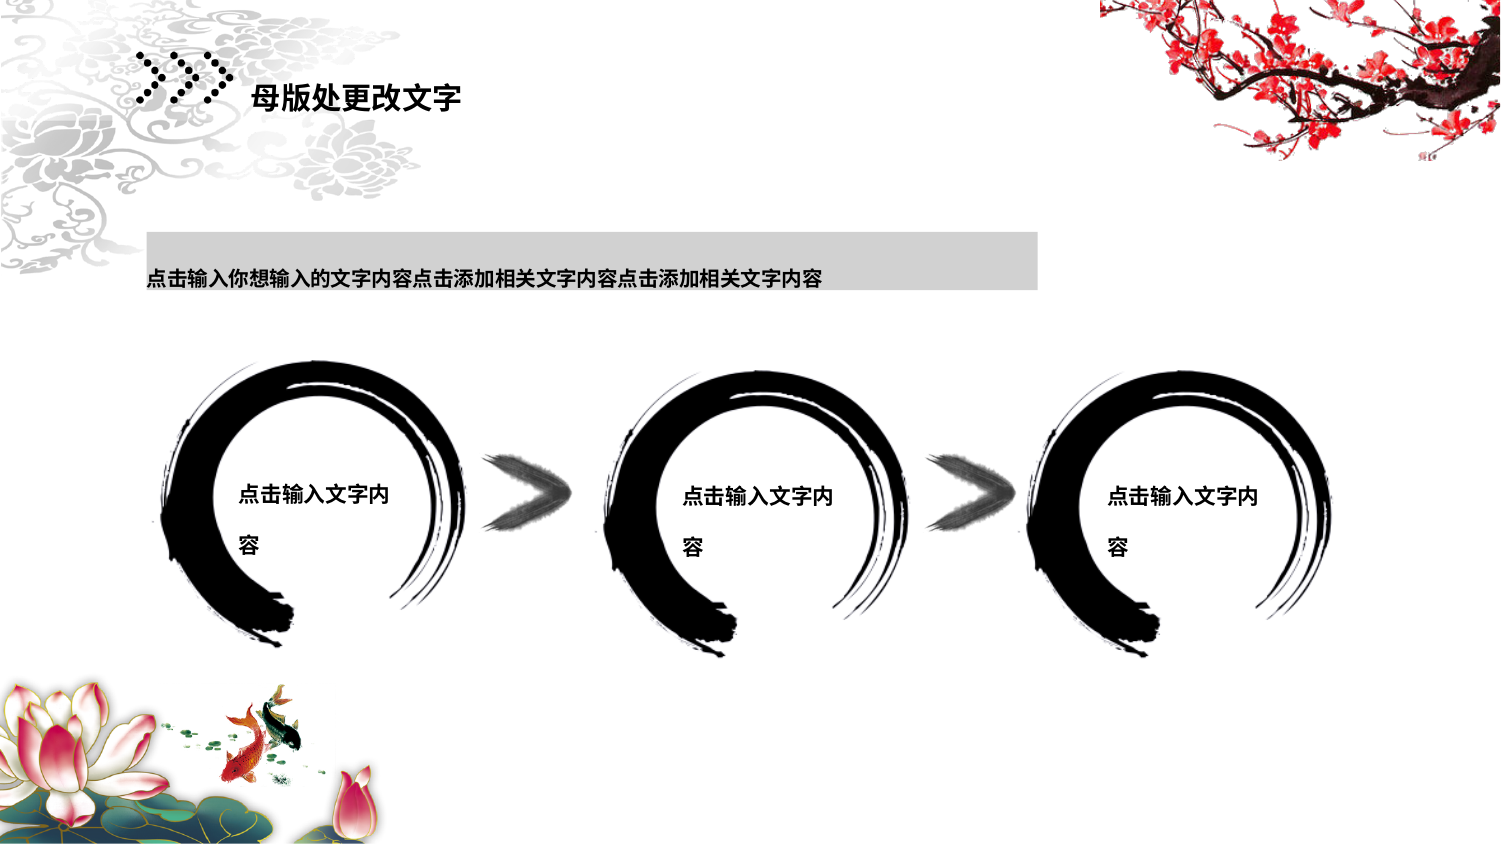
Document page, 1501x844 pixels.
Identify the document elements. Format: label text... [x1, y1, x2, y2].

text_box 点击输入你想输入的文字内容点击添加相关文字内容点击添加相关文字内容 [146, 231, 1038, 291]
picture [1100, 0, 1501, 161]
picture [0, 359, 589, 844]
picture [125, 44, 238, 112]
picture [593, 369, 1336, 660]
